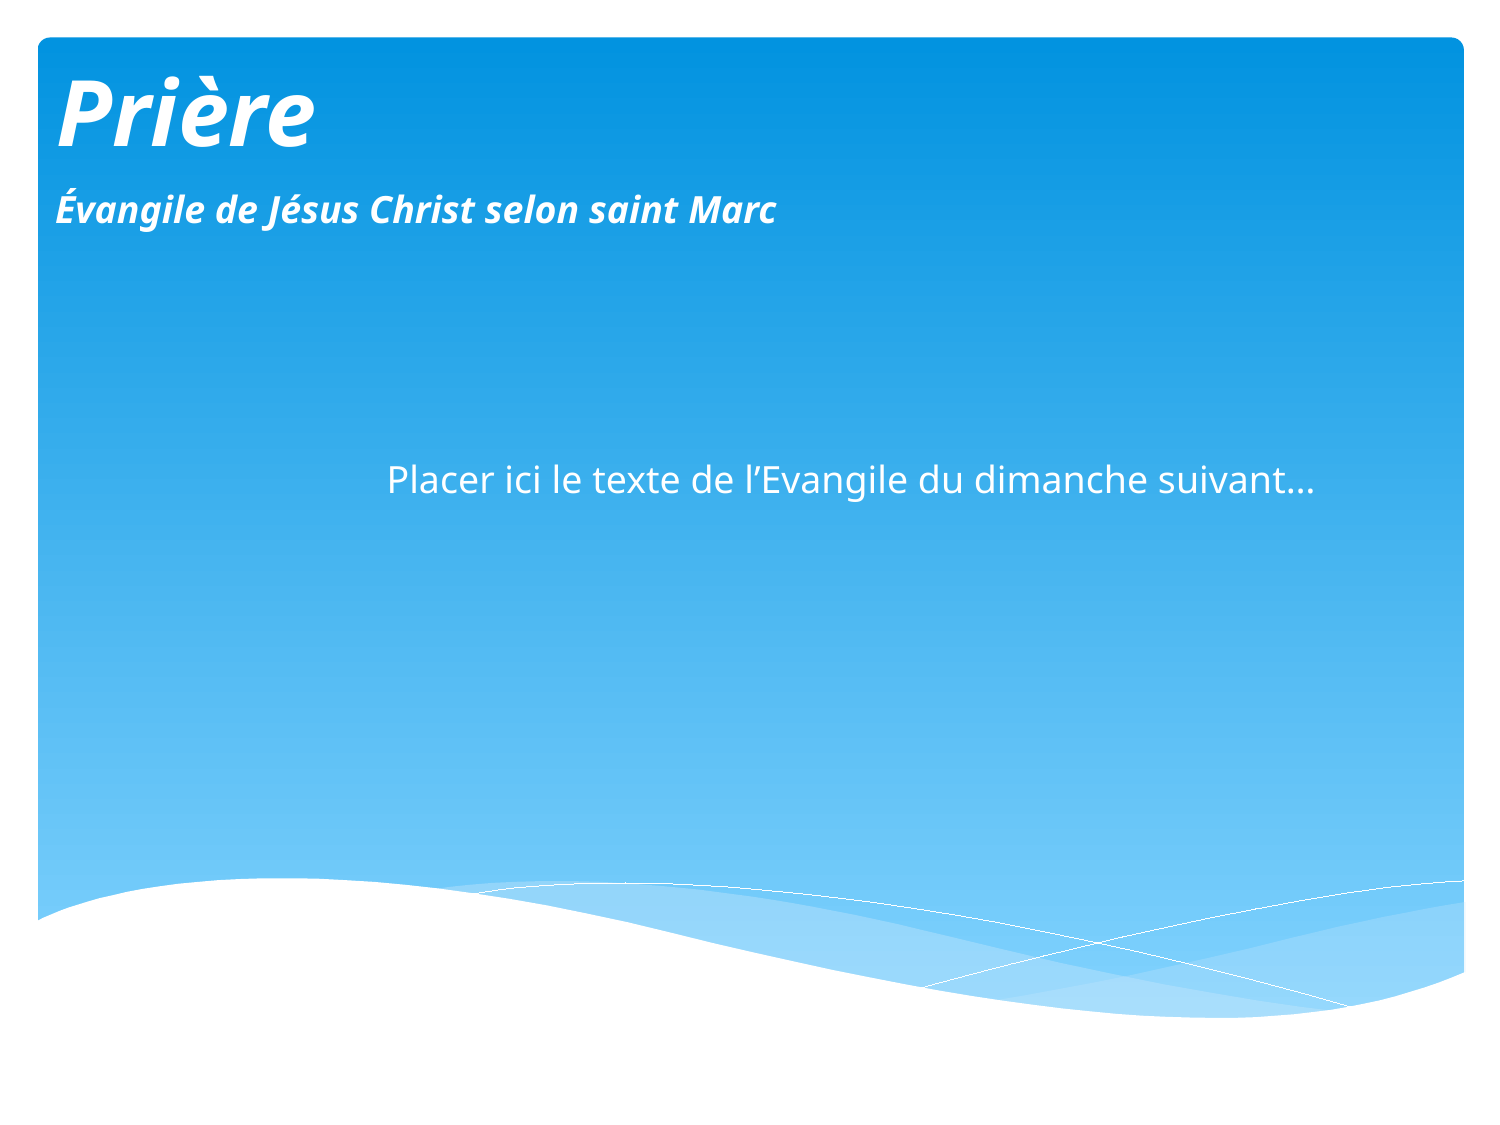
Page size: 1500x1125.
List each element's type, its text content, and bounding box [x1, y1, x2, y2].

subtitle Évangile de Jésus Christ selon saint Marc Placer ici le texte de l’Evangile du dimanche suivant… [40, 178, 1471, 953]
title Prière [41, 42, 1353, 173]
